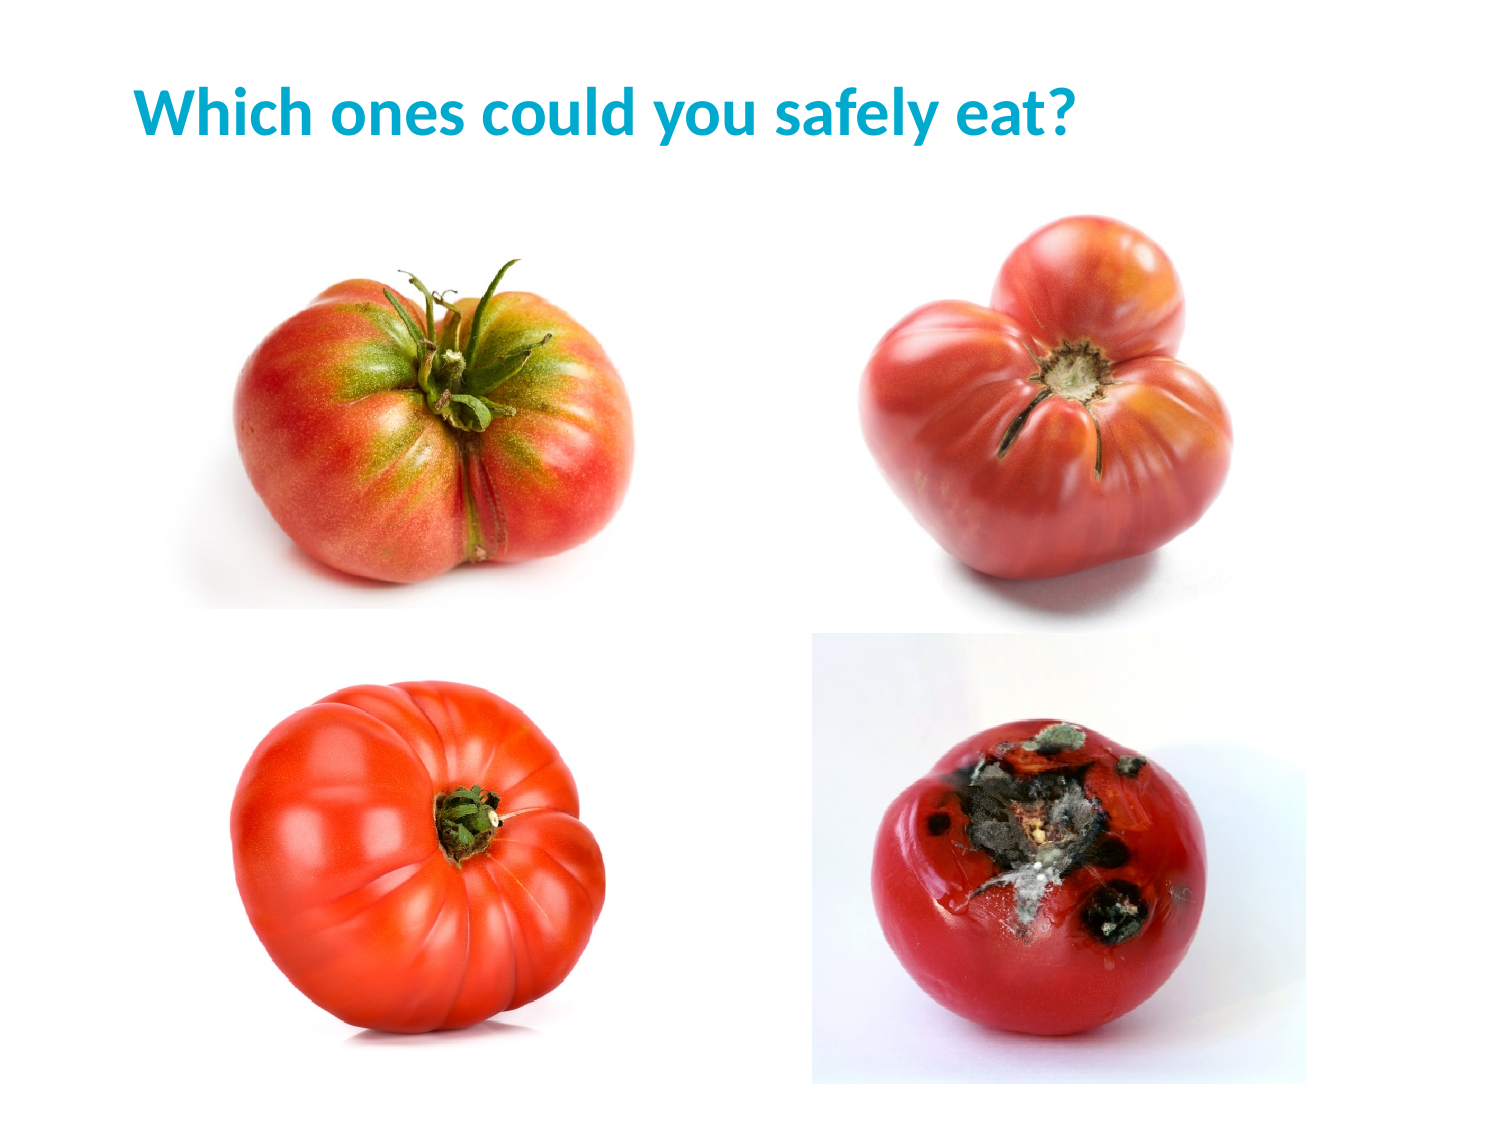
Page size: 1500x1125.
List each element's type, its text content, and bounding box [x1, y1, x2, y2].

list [124, 213, 707, 640]
picture [164, 609, 681, 1085]
text_box Which ones could you safely eat? [118, 59, 1098, 166]
picture [712, 158, 1434, 1085]
